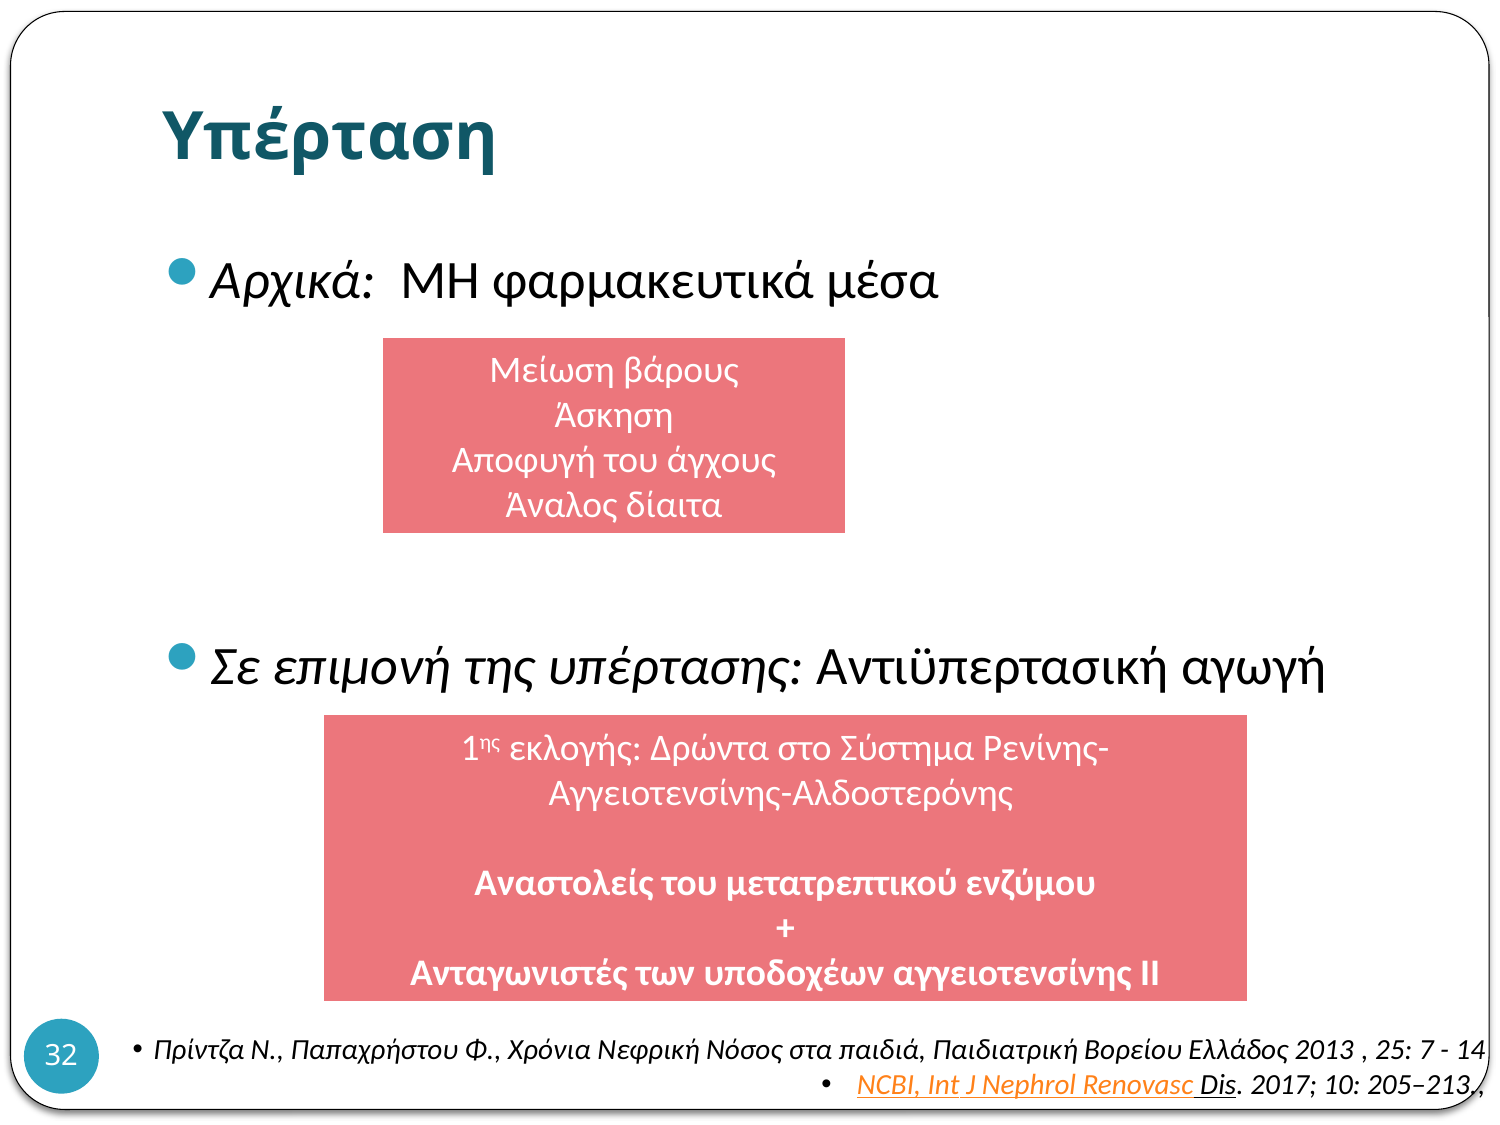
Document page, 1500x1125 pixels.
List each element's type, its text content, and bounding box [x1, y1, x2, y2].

list Αρχικά: ΜΗ φαρμακευτικά μέσα Σε επιμονή της υπέρτασης: Αντιϋπερτασική αγωγή [150, 237, 1425, 988]
slide_number 32 [23, 1018, 99, 1094]
text_box Πρίντζα Ν., Παπαχρήστου Φ., Χρόνια Νεφρική Νόσος στα παιδιά, Παιδιατρική Βορείου Ελλάδος 2013 , 25: 7 - 14 NCBI, Int J Nephrol Renovasc Dis. 2017; 10: 205–213., [117, 1023, 1500, 1125]
text_box 1ης εκλογής: Δρώντα στο Σύστημα Ρενίνης-Αγγειοτενσίνης-Αλδοστερόνης Αναστολείς του μετατρεπτικού ενζύμου + Ανταγωνιστές των υποδοχέων αγγειοτενσίνης ΙΙ [324, 715, 1247, 1001]
text_box Μείωση βάρους Άσκηση Αποφυγή του άγχους Άναλος δίαιτα [383, 338, 845, 533]
title Υπέρταση [147, 0, 1423, 188]
